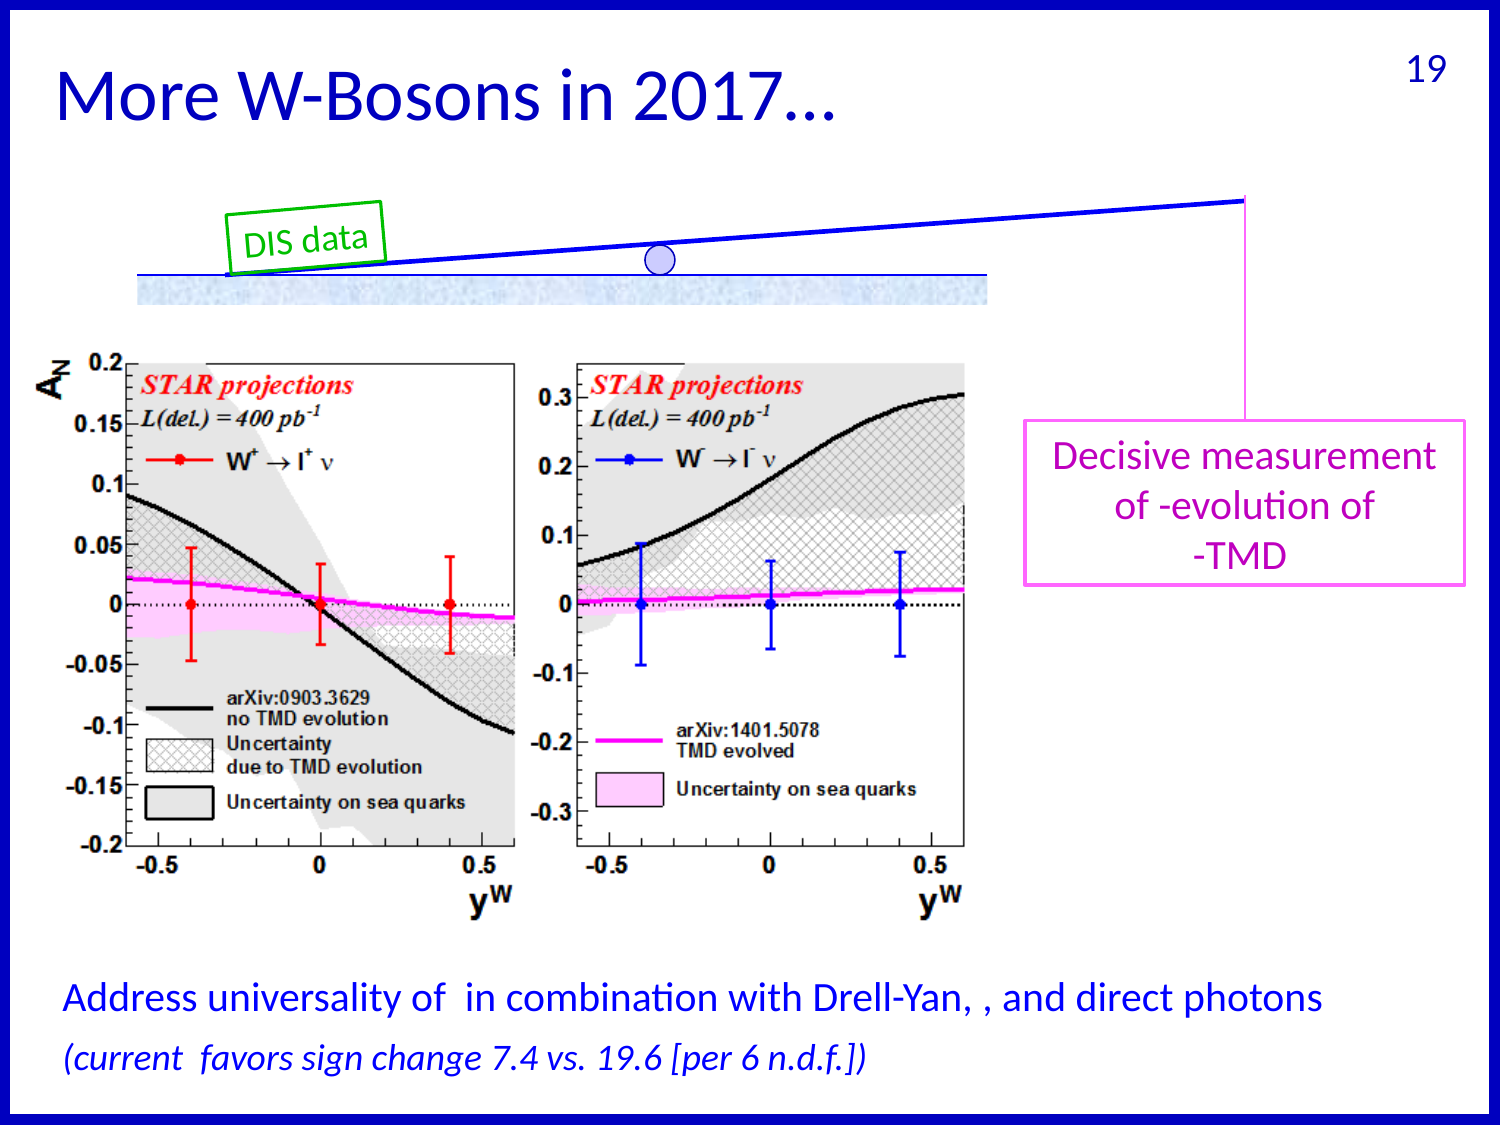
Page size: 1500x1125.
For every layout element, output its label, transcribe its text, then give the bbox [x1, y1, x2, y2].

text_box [224, 200, 1241, 276]
slide_number 19 [1367, 24, 1478, 106]
text_box [135, 273, 989, 307]
title More W-Bosons in 2017… [22, 22, 1328, 159]
picture [26, 337, 976, 938]
